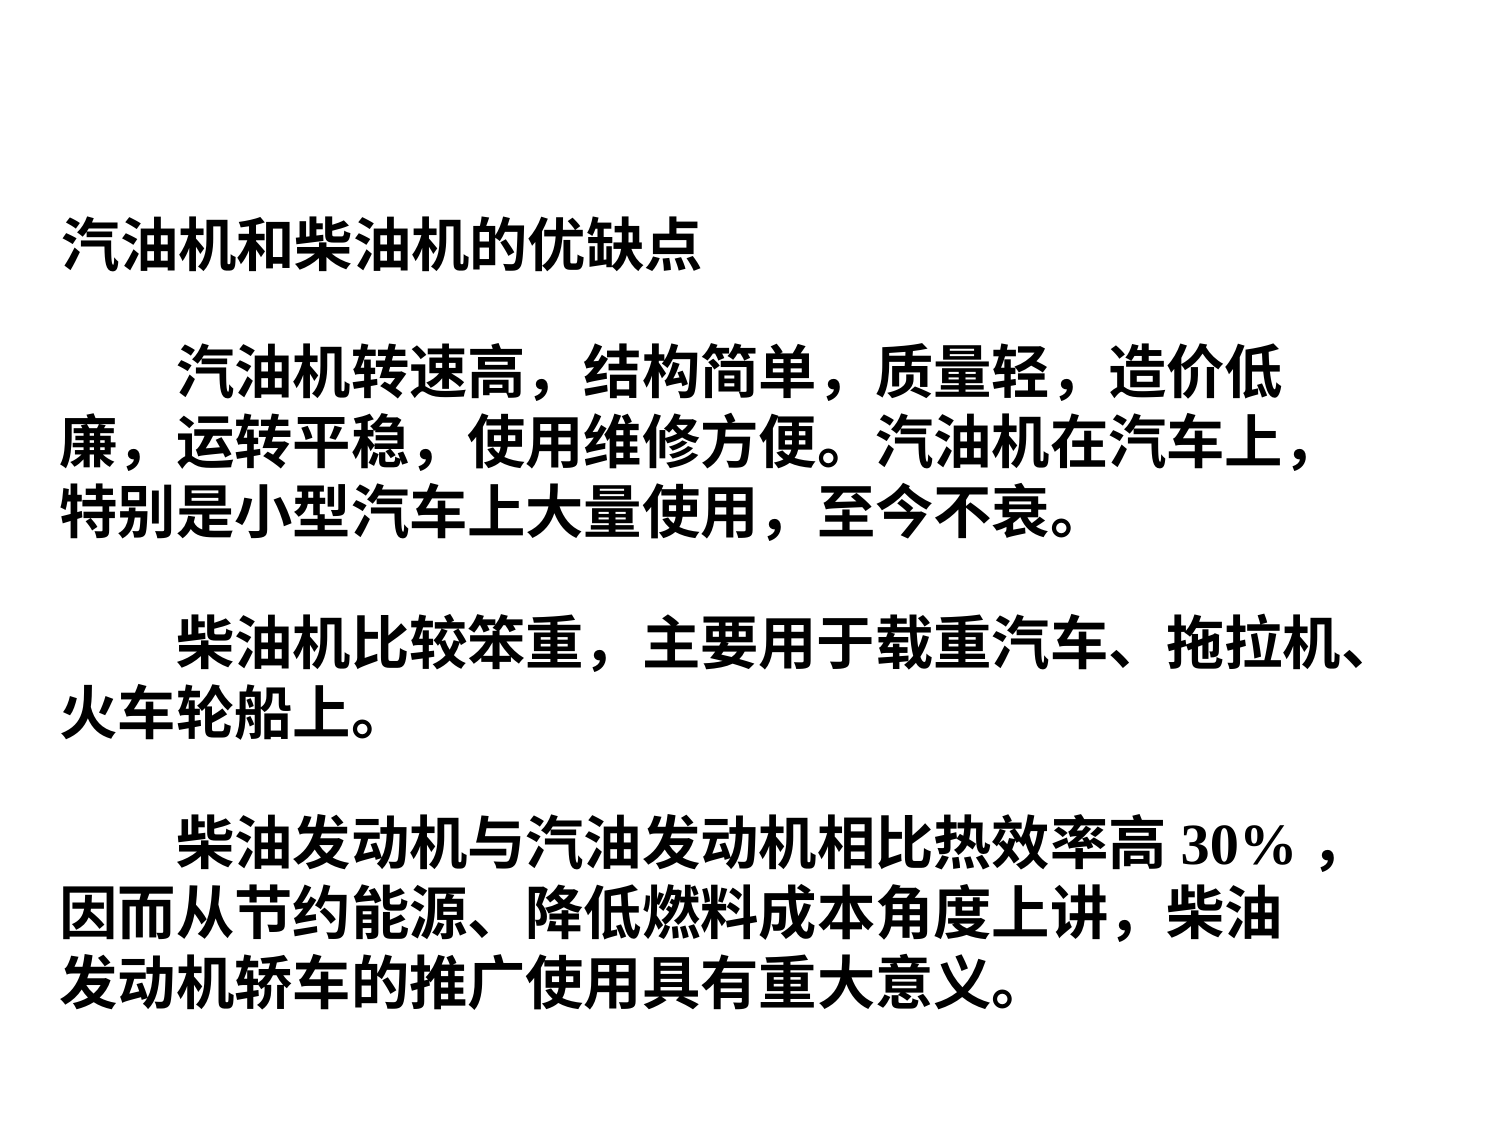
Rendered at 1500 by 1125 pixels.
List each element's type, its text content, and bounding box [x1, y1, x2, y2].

text_box 汽油机转速高，结构简单，质量轻，造价低 廉，运转平稳，使用维修方便。汽油机在汽车上，特别是小型汽车上大量使用，至今不衰。 [45, 327, 1374, 552]
text_box 柴油机比较笨重，主要用于载重汽车、拖拉机、火车轮船上。 [45, 598, 1380, 754]
text_box 汽油机和柴油机的优缺点 [47, 200, 718, 286]
text_box 柴油发动机与汽油发动机相比热效率高30%，因而从节约能源、降低燃料成本角度上讲，柴油 发动机轿车的推广使用具有重大意义。 [45, 798, 1386, 1024]
